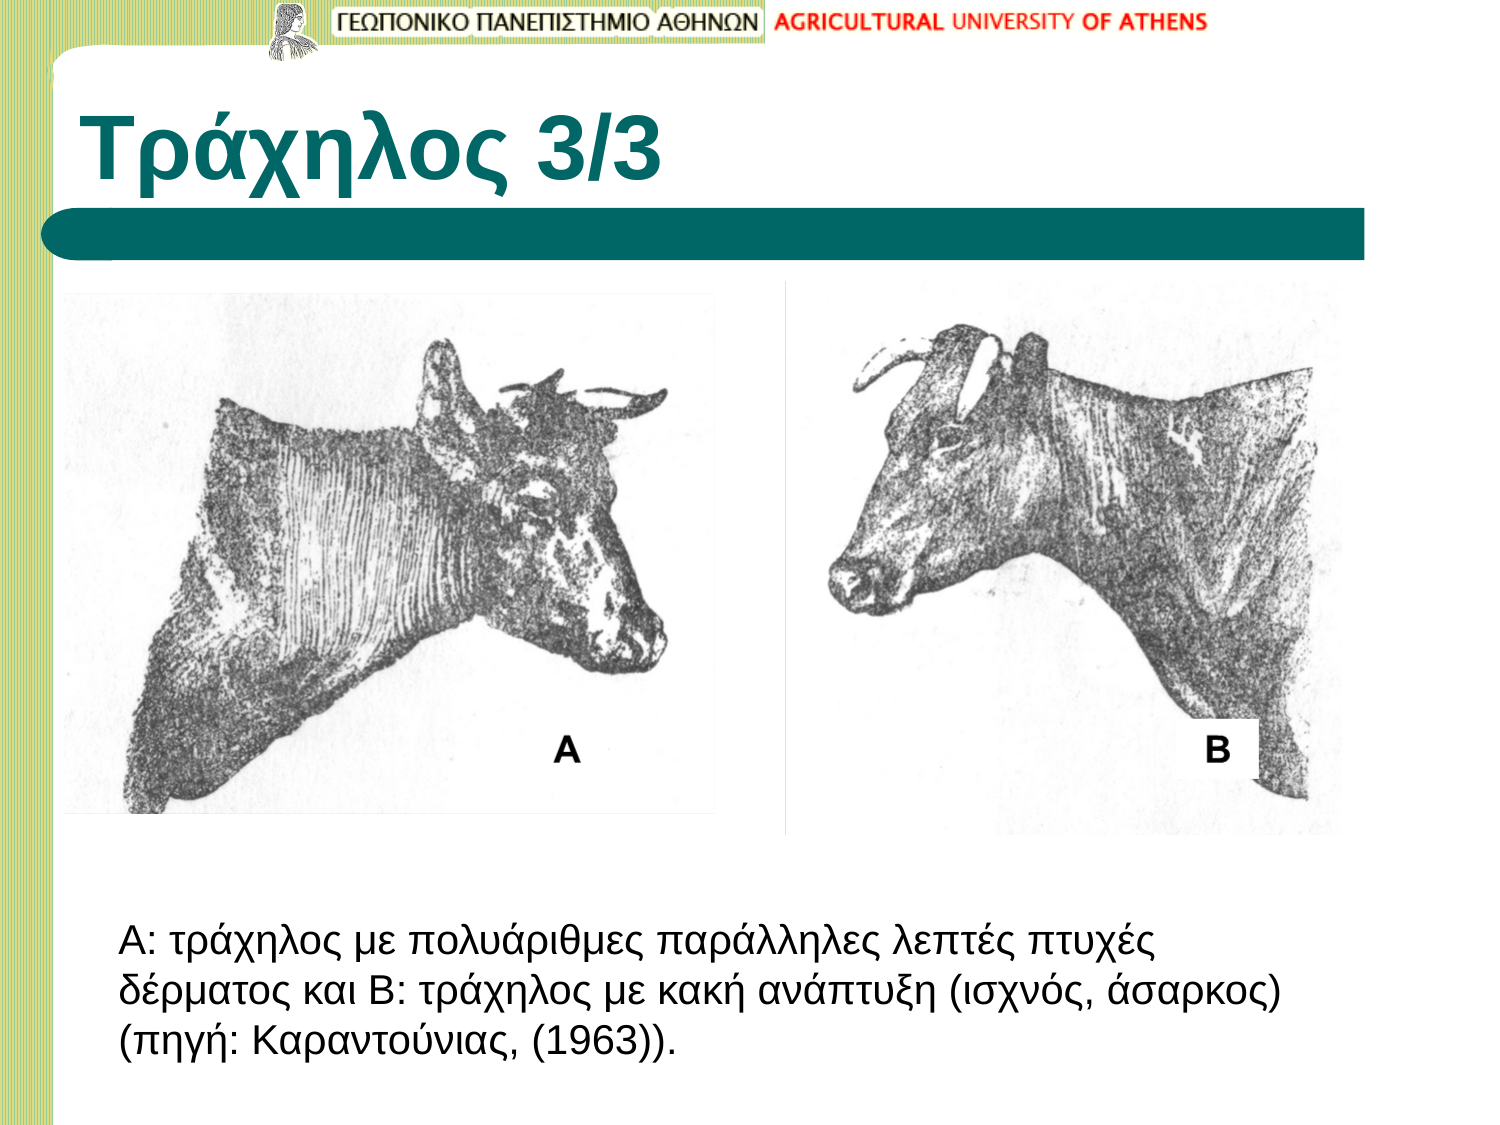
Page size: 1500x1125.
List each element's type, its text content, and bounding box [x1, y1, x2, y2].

title Τράχηλος 3/3 [64, 48, 1366, 207]
picture [269, 0, 1228, 48]
list Α: τράχηλος με πολυάριθμες παράλληλες λεπτές πτυχές δέρματος και Β: τράχηλος με κακή ανάπτυξη (ισχνός, άσαρκος) (πηγή: Καραντούνιας, (1963)). [103, 904, 1354, 1125]
picture [64, 281, 1342, 835]
